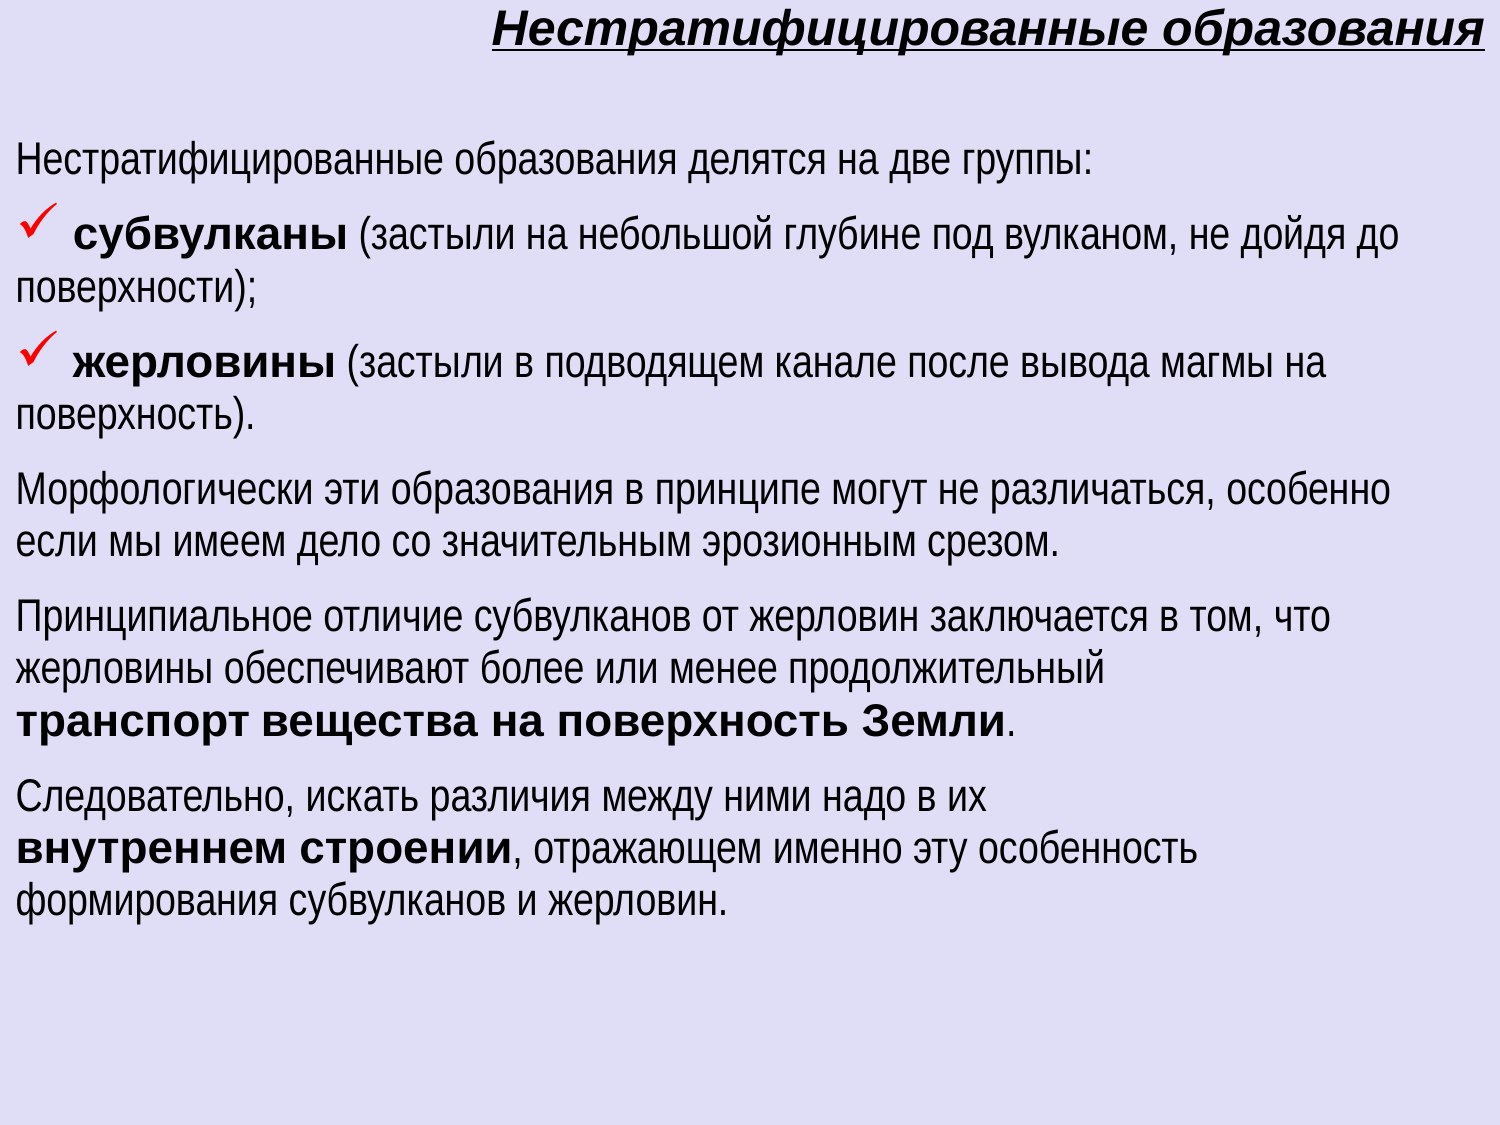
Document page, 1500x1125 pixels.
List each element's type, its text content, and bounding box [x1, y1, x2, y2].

list Нестратифицированные образования делятся на две группы: субвулканы (застыли на небольшой глубине под вулканом, не дойдя до поверхности); жерловины (застыли в подводящем канале после вывода магмы на поверхность). Морфологически эти образования в принципе могут не различаться, особенно если мы имеем дело со значительным эрозионным срезом. Принципиальное отличие субвулканов от жерловин заключается в том, что жерловины обеспечивают более или менее продолжительный транспорт вещества на поверхность Земли. Следовательно, искать различия между ними надо в их внутреннем строении, отражающем именно эту особенность формирования субвулканов и жерловин. [0, 125, 1448, 935]
title Нестратифицированные образования [0, 0, 1500, 79]
